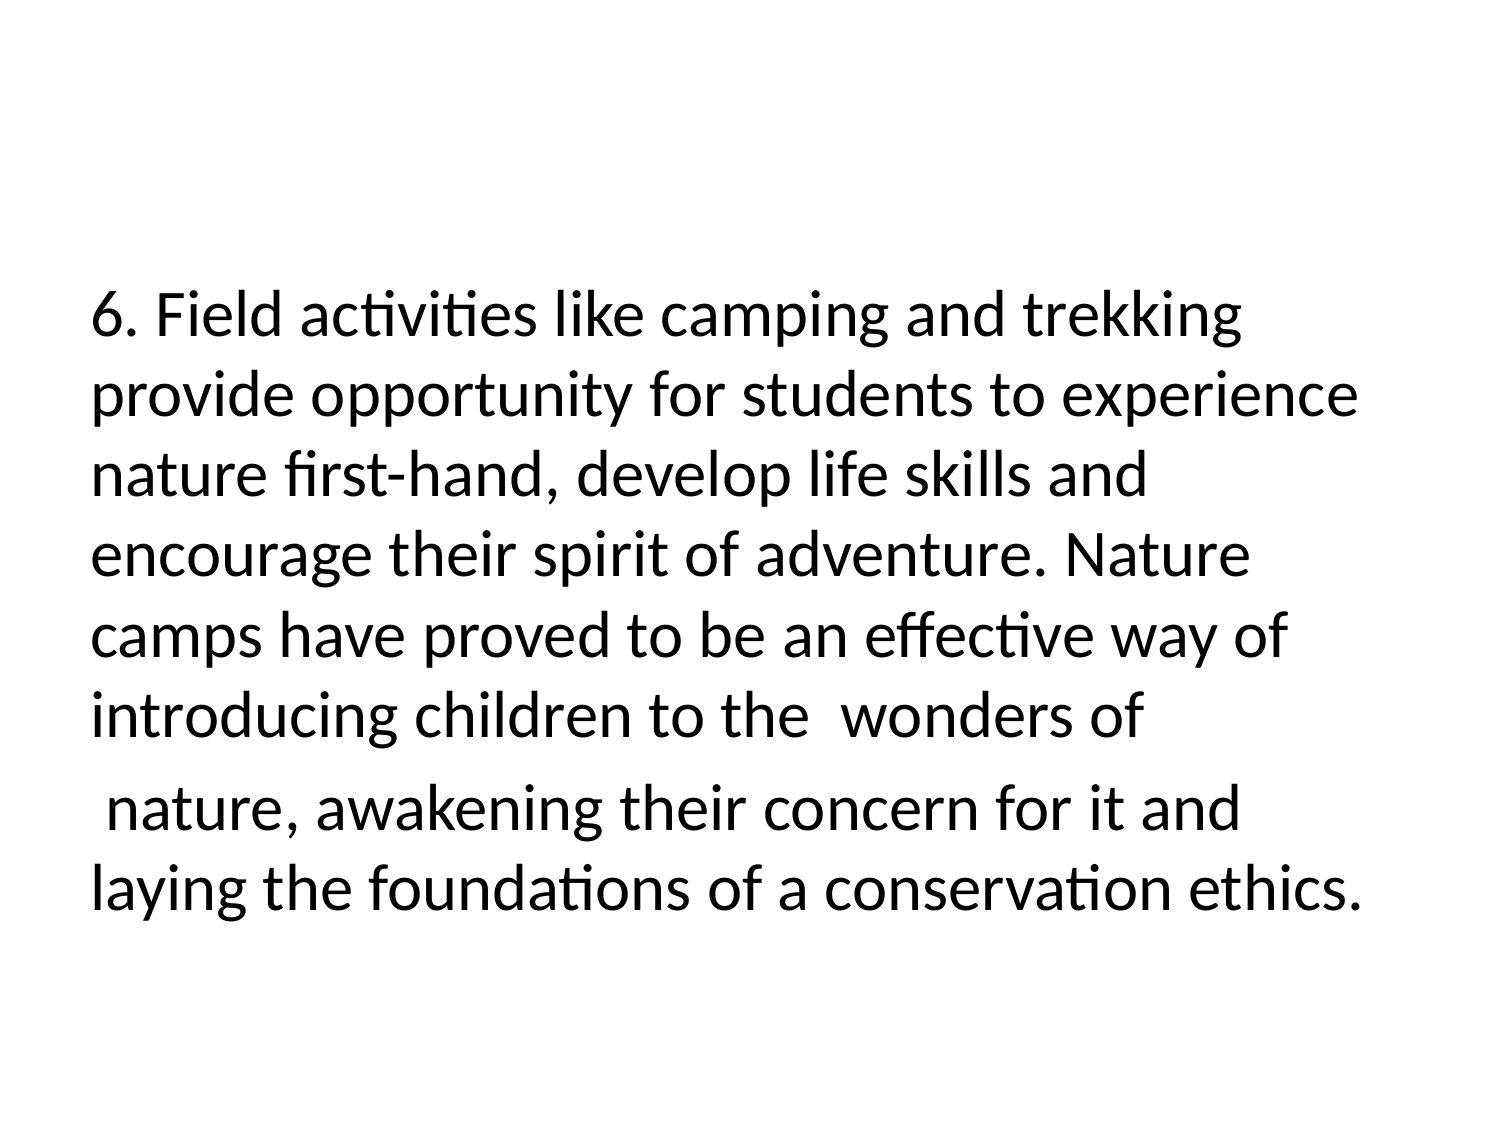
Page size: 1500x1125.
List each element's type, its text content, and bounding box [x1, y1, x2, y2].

list 6. Field activities like camping and trekking provide opportunity for students to experience nature first-hand, develop life skills and encourage their spirit of adventure. Nature camps have proved to be an effective way of introducing children to the wonders of nature, awakening their concern for it and laying the foundations of a conservation ethics. [75, 262, 1425, 1005]
